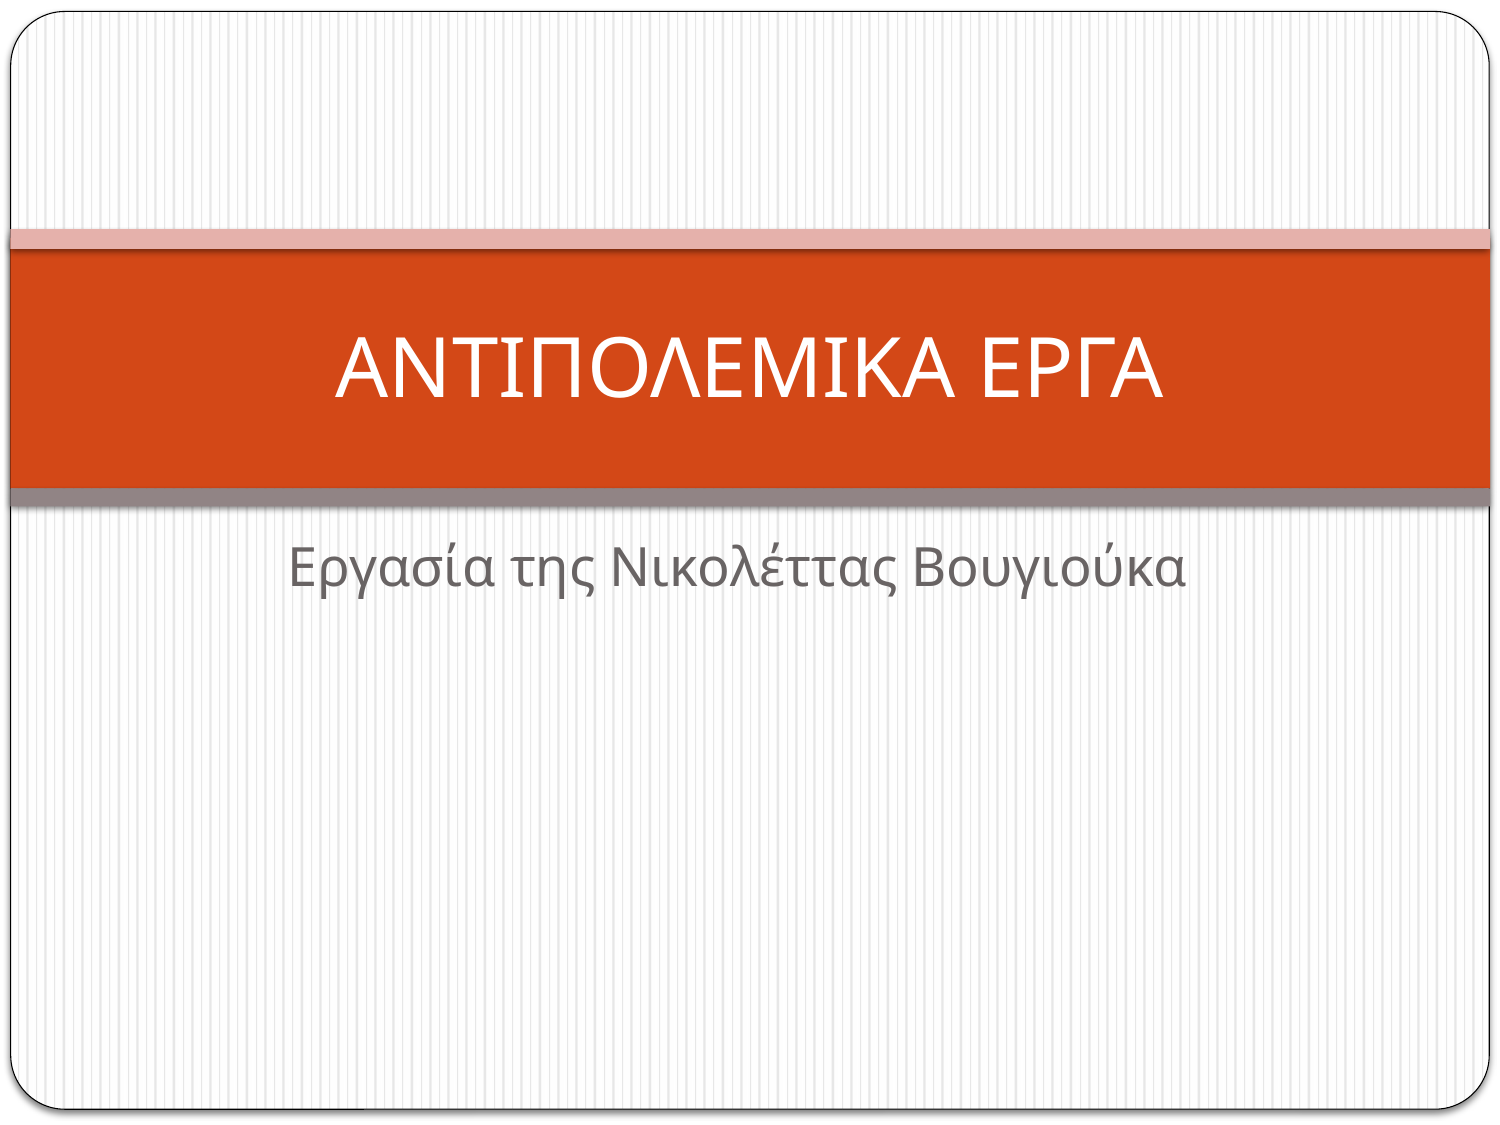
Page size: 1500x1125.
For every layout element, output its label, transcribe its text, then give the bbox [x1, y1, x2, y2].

title ΑΝΤΙΠΟΛΕΜΙΚΑ ΕΡΓΑ [75, 247, 1425, 489]
subtitle Εργασία της Νικολέττας Βουγιούκα [212, 525, 1263, 788]
